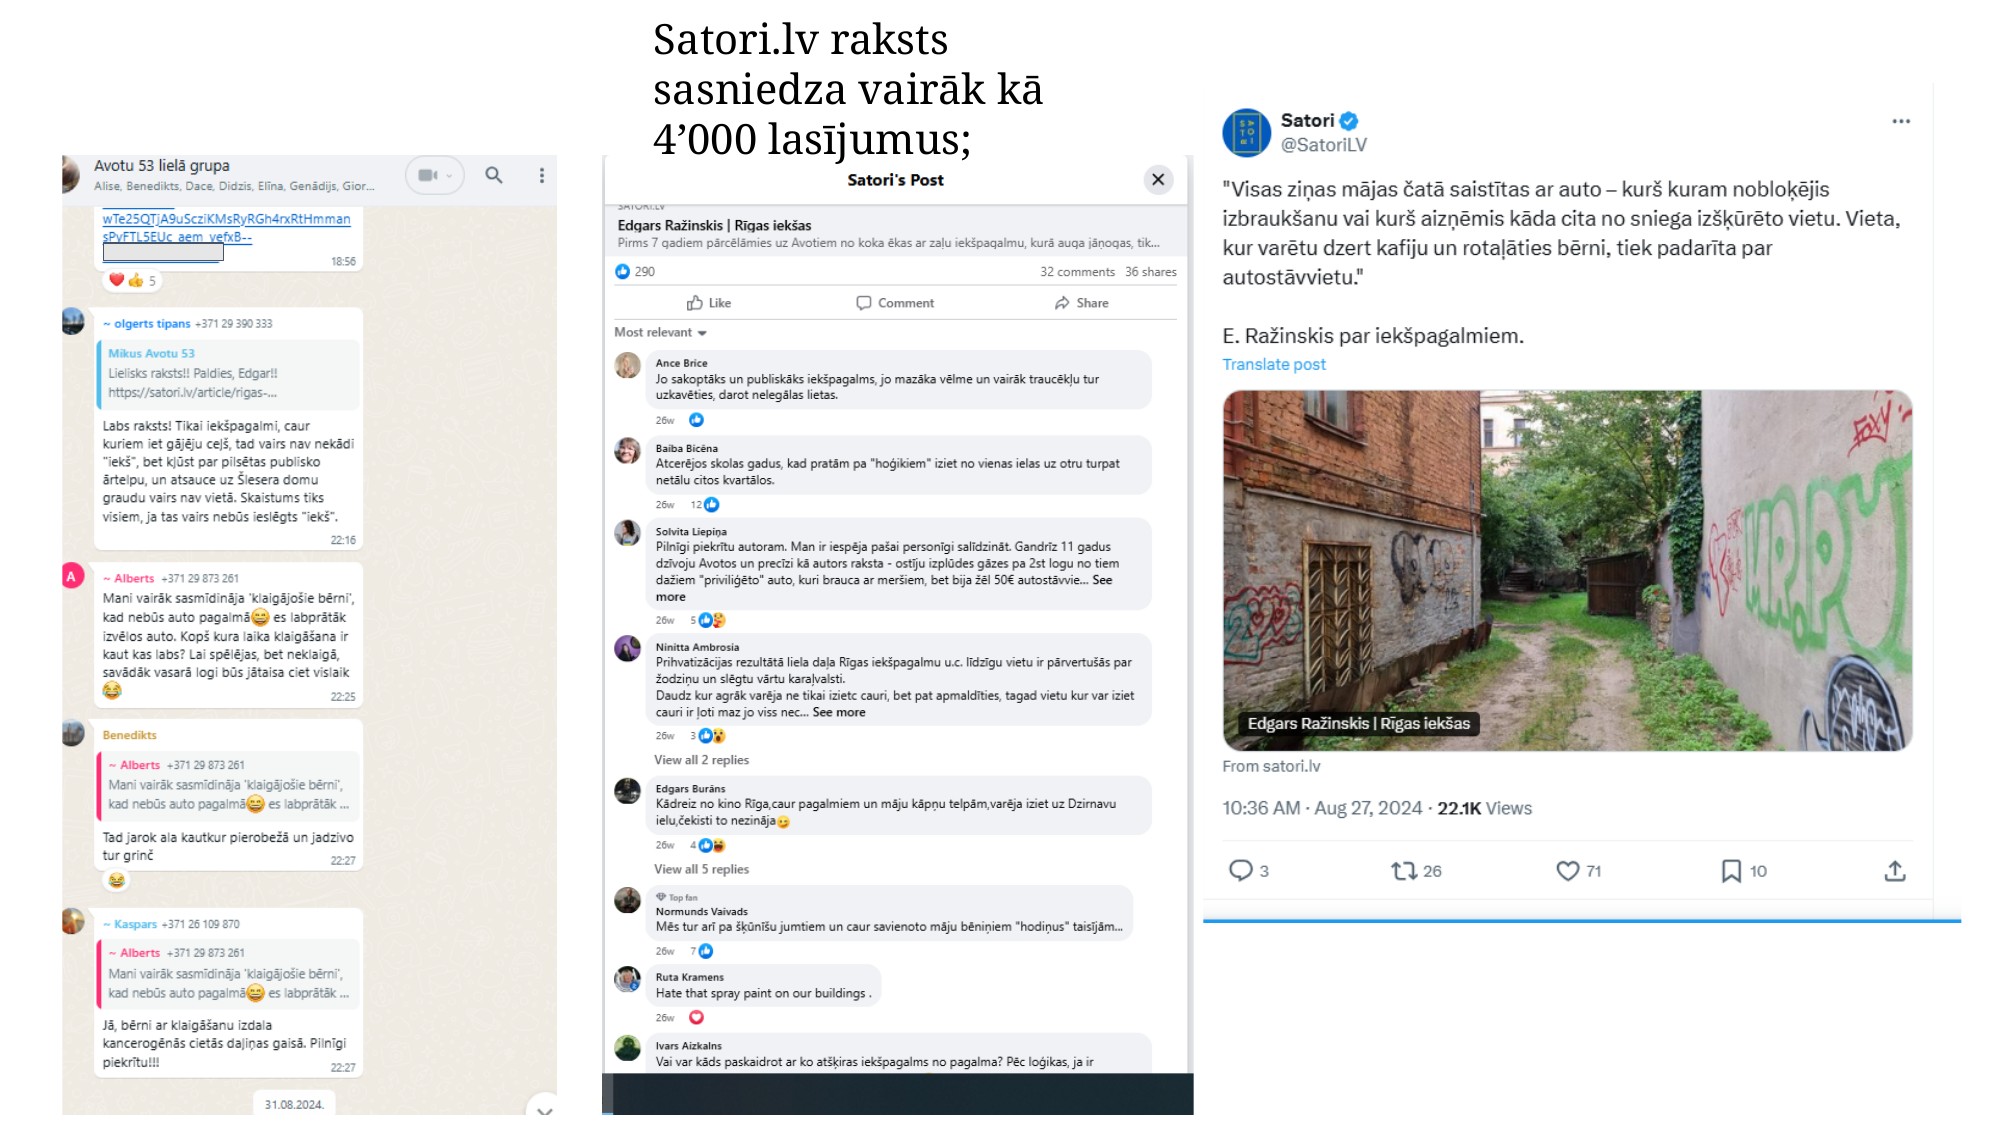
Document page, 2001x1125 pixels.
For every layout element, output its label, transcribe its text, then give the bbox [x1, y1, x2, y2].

picture [62, 155, 558, 1115]
picture [601, 155, 1194, 1115]
text_box Satori.lv raksts sasniedza vairāk kā 4’000 lasījumus; [638, 0, 1162, 134]
picture [1203, 82, 1962, 923]
